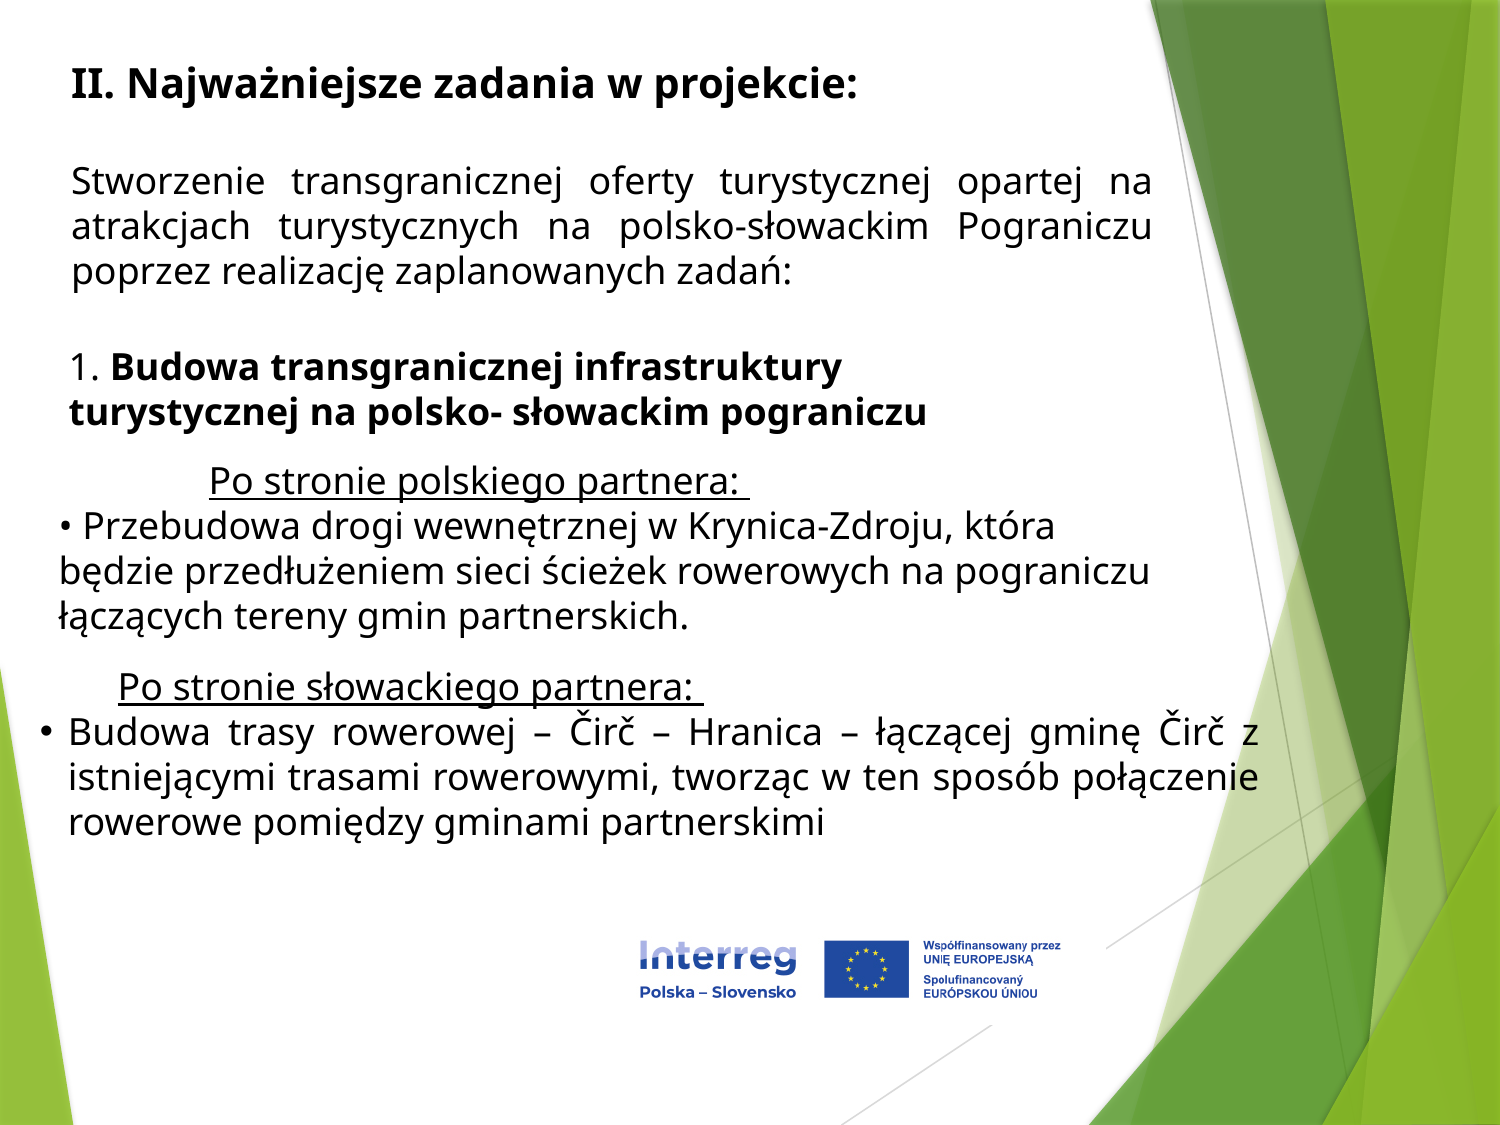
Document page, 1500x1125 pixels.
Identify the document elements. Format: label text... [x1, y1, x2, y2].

text_box 1. Budowa transgranicznej infrastruktury turystycznej na polsko- słowackim pograniczu [53, 335, 1079, 440]
text_box Po stronie słowackiego partnera: Budowa trasy rowerowej – Čirč – Hranica – łączącej gminę Čirč z istniejącymi trasami rowerowymi, tworząc w ten sposób połączenie rowerowe pomiędzy gminami partnerskimi [24, 655, 1275, 851]
picture [611, 911, 1107, 1026]
text_box II. Najważniejsze zadania w projekcie: Stworzenie transgranicznej oferty turystycznej opartej na atrakcjach turystycznych na polsko-słowackim Pograniczu poprzez realizację zaplanowanych zadań: [56, 49, 1169, 385]
text_box Po stronie polskiego partnera: • Przebudowa drogi wewnętrznej w Krynica-Zdroju, która będzie przedłużeniem sieci ścieżek rowerowych na pograniczu łączących tereny gmin partnerskich. [43, 449, 1182, 655]
